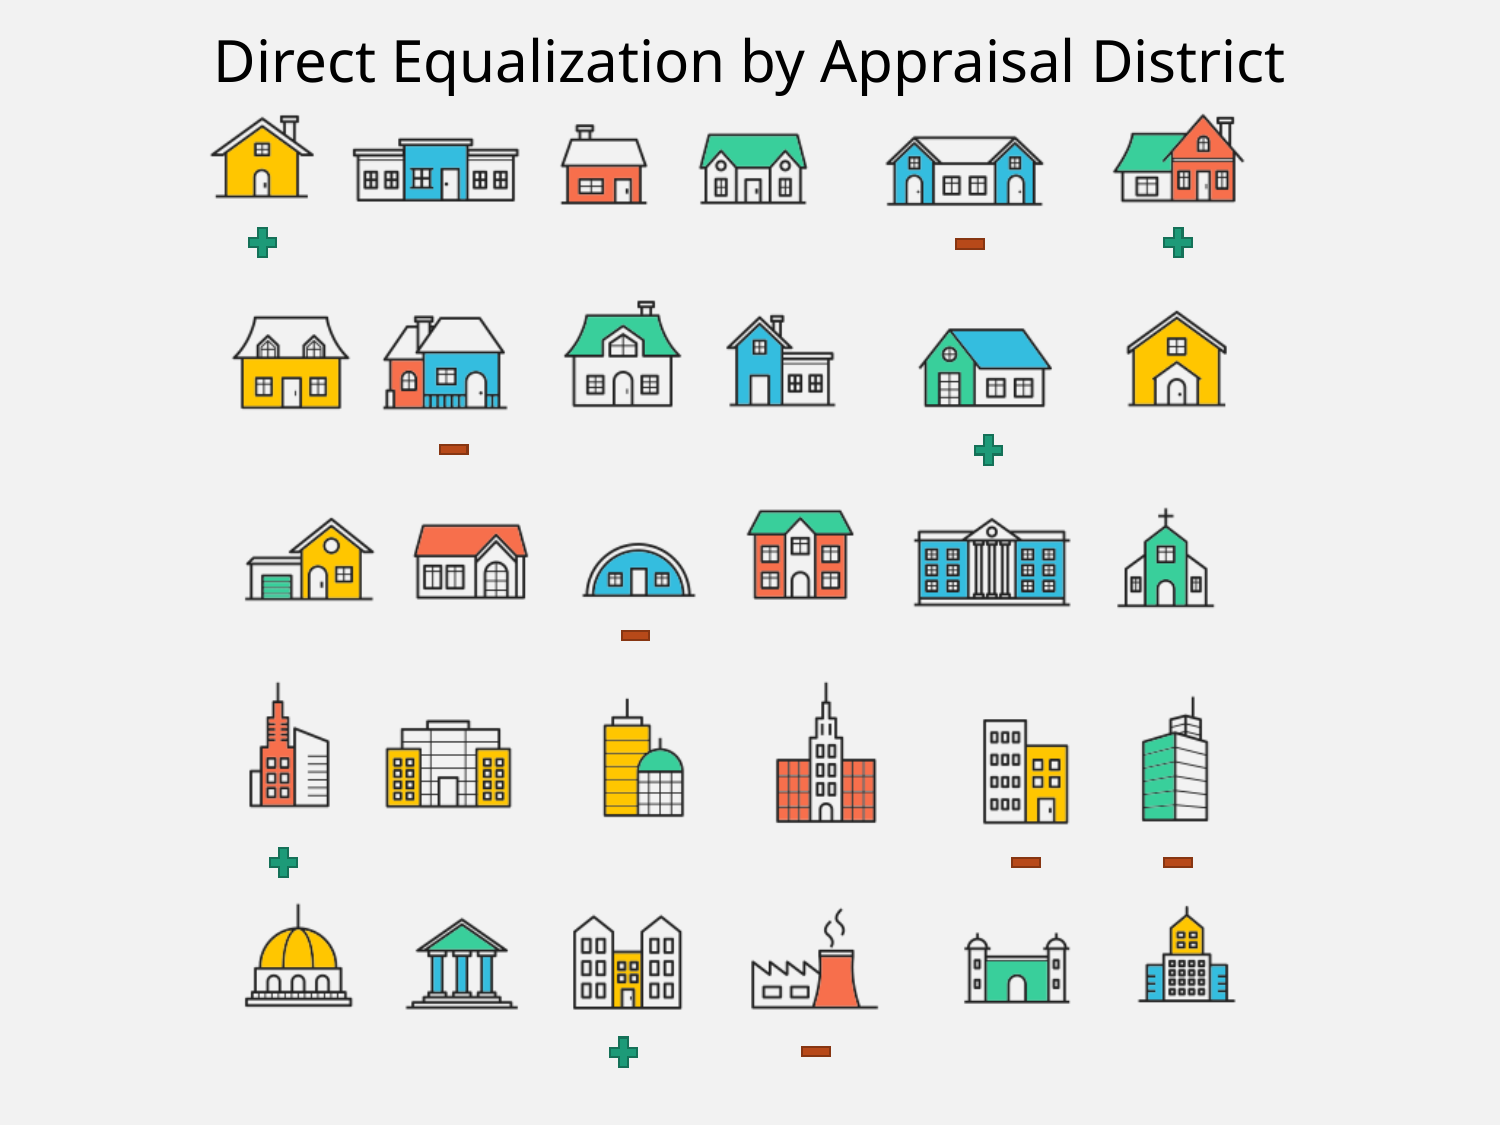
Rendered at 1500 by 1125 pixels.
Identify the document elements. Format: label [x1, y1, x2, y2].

list [0, 0, 1500, 1125]
